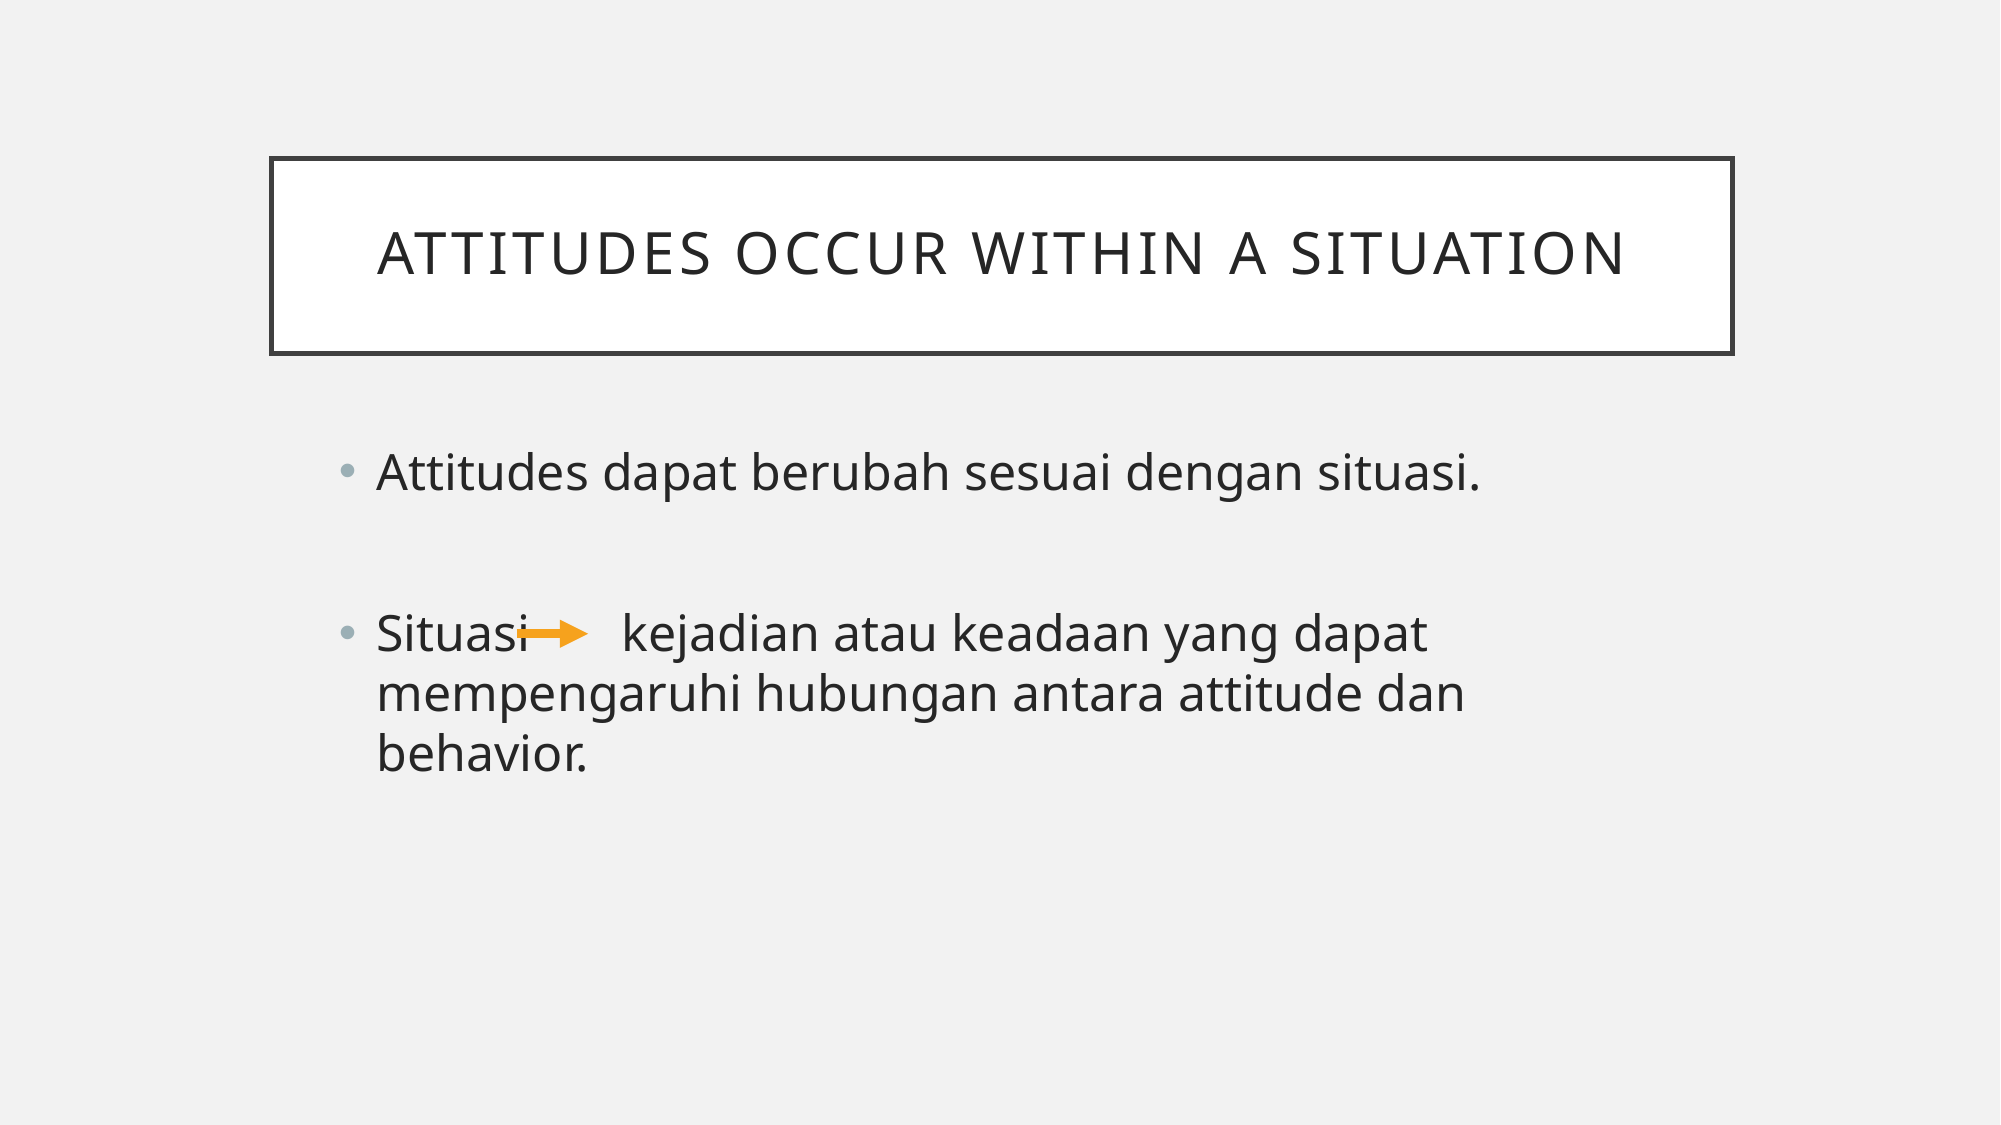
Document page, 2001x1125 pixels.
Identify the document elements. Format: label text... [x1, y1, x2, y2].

list Attitudes dapat berubah sesuai dengan situasi. Situasi kejadian atau keadaan yang dapat mempengaruhi hubungan antara attitude dan behavior. [323, 432, 1679, 942]
title Attitudes occur within a situation [269, 156, 1735, 356]
